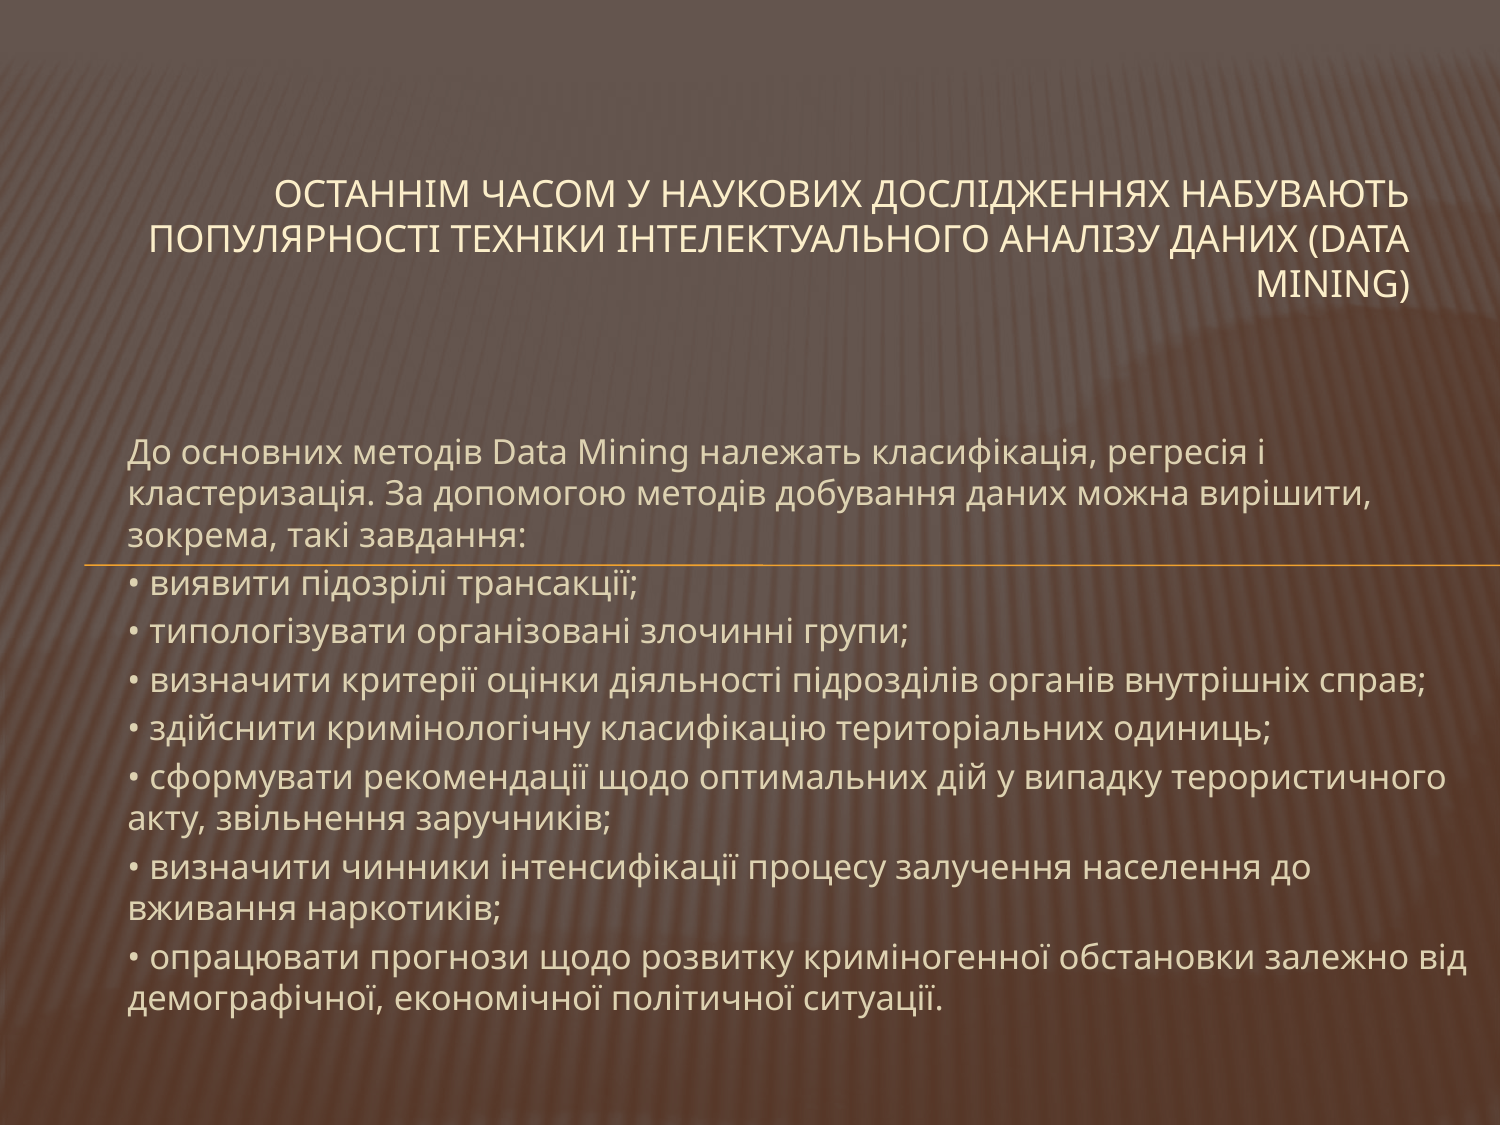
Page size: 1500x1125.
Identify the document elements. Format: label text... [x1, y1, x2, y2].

title Останнім часом у наукових дослідженнях набувають популярності техніки інтелектуального аналізу даних (Data Mining) [0, 162, 1425, 357]
list До основних методів Data Mining належать класифікація, регресія і кластеризація. За допомогою методів добування даних можна вирішити, зокрема, такі завдання: • виявити підозрілі трансакції; • типологізувати організовані злочинні групи; • визначити критерії оцінки діяльності підрозділів органів внутрішніх справ; • здійснити кримінологічну класифікацію територіальних одиниць; • сформувати рекомендації щодо оптимальних дій у випадку терористичного акту, звільнення заручників; • визначити чинники інтенсифікації процесу залучення населення до вживання наркотиків; • опрацювати прогнози щодо розвитку криміногенної обстановки залежно від демографічної, економічної політичної ситуації. [112, 412, 1500, 1025]
